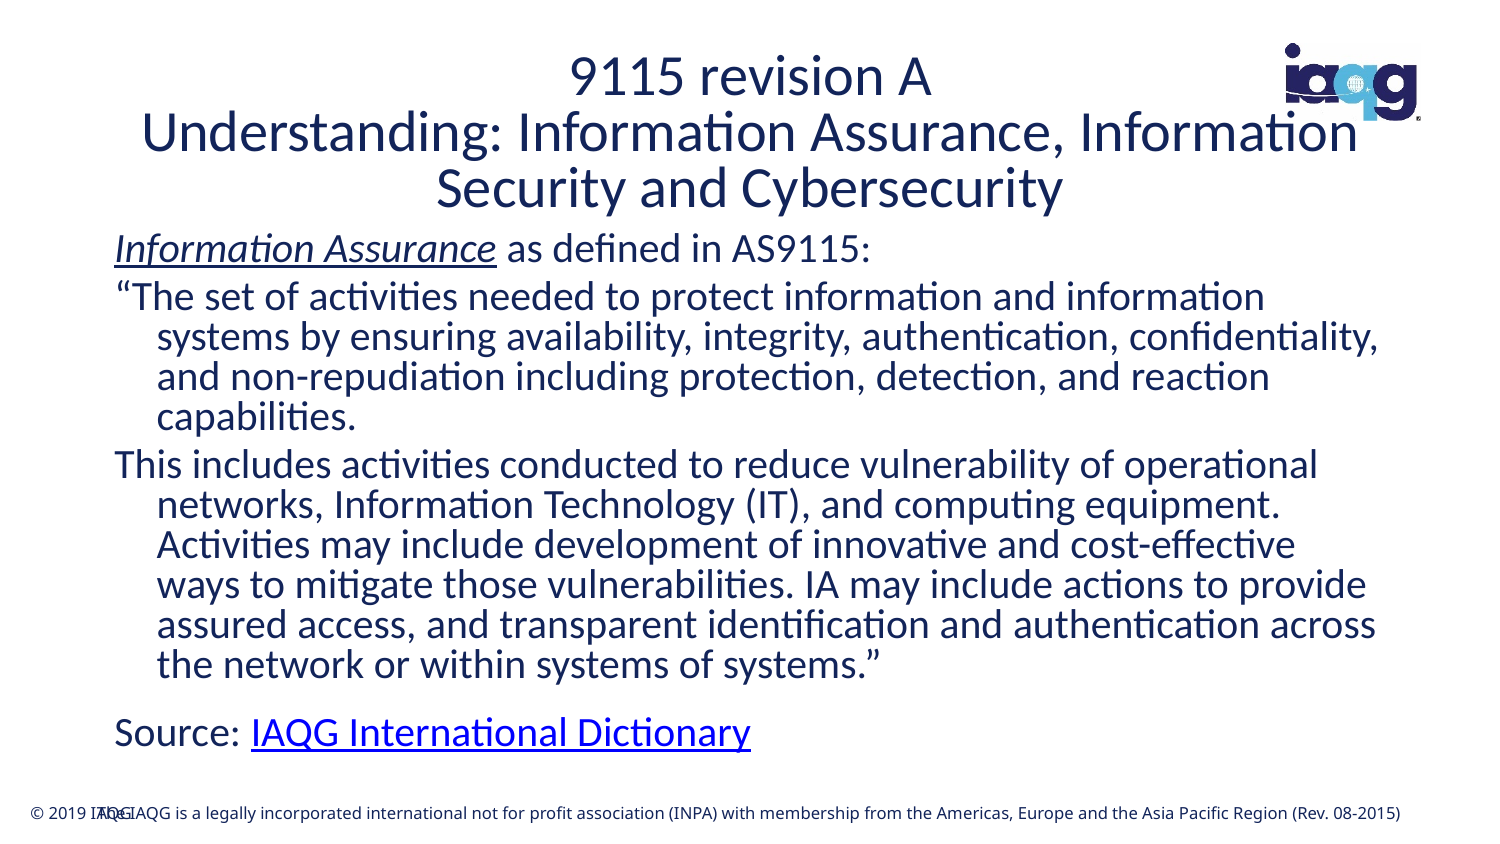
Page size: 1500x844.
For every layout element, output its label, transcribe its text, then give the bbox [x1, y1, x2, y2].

picture [1285, 43, 1421, 121]
title 9115 revision A Understanding: Information Assurance, Information Security and Cybersecurity [103, 44, 1398, 196]
list Information Assurance as defined in AS9115: “The set of activities needed to protect information and information systems by ensuring availability, integrity, authentication, confidentiality, and non-repudiation including protection, detection, and reaction capabilities. This includes activities conducted to reduce vulnerability of operational networks, Information Technology (IT), and computing equipment. Activities may include development of innovative and cost-effective ways to mitigate those vulnerabilities. IA may include actions to provide assured access, and transparent identification and authentication across the network or within systems of systems.” Source: IAQG International Dictionary [103, 196, 1398, 732]
